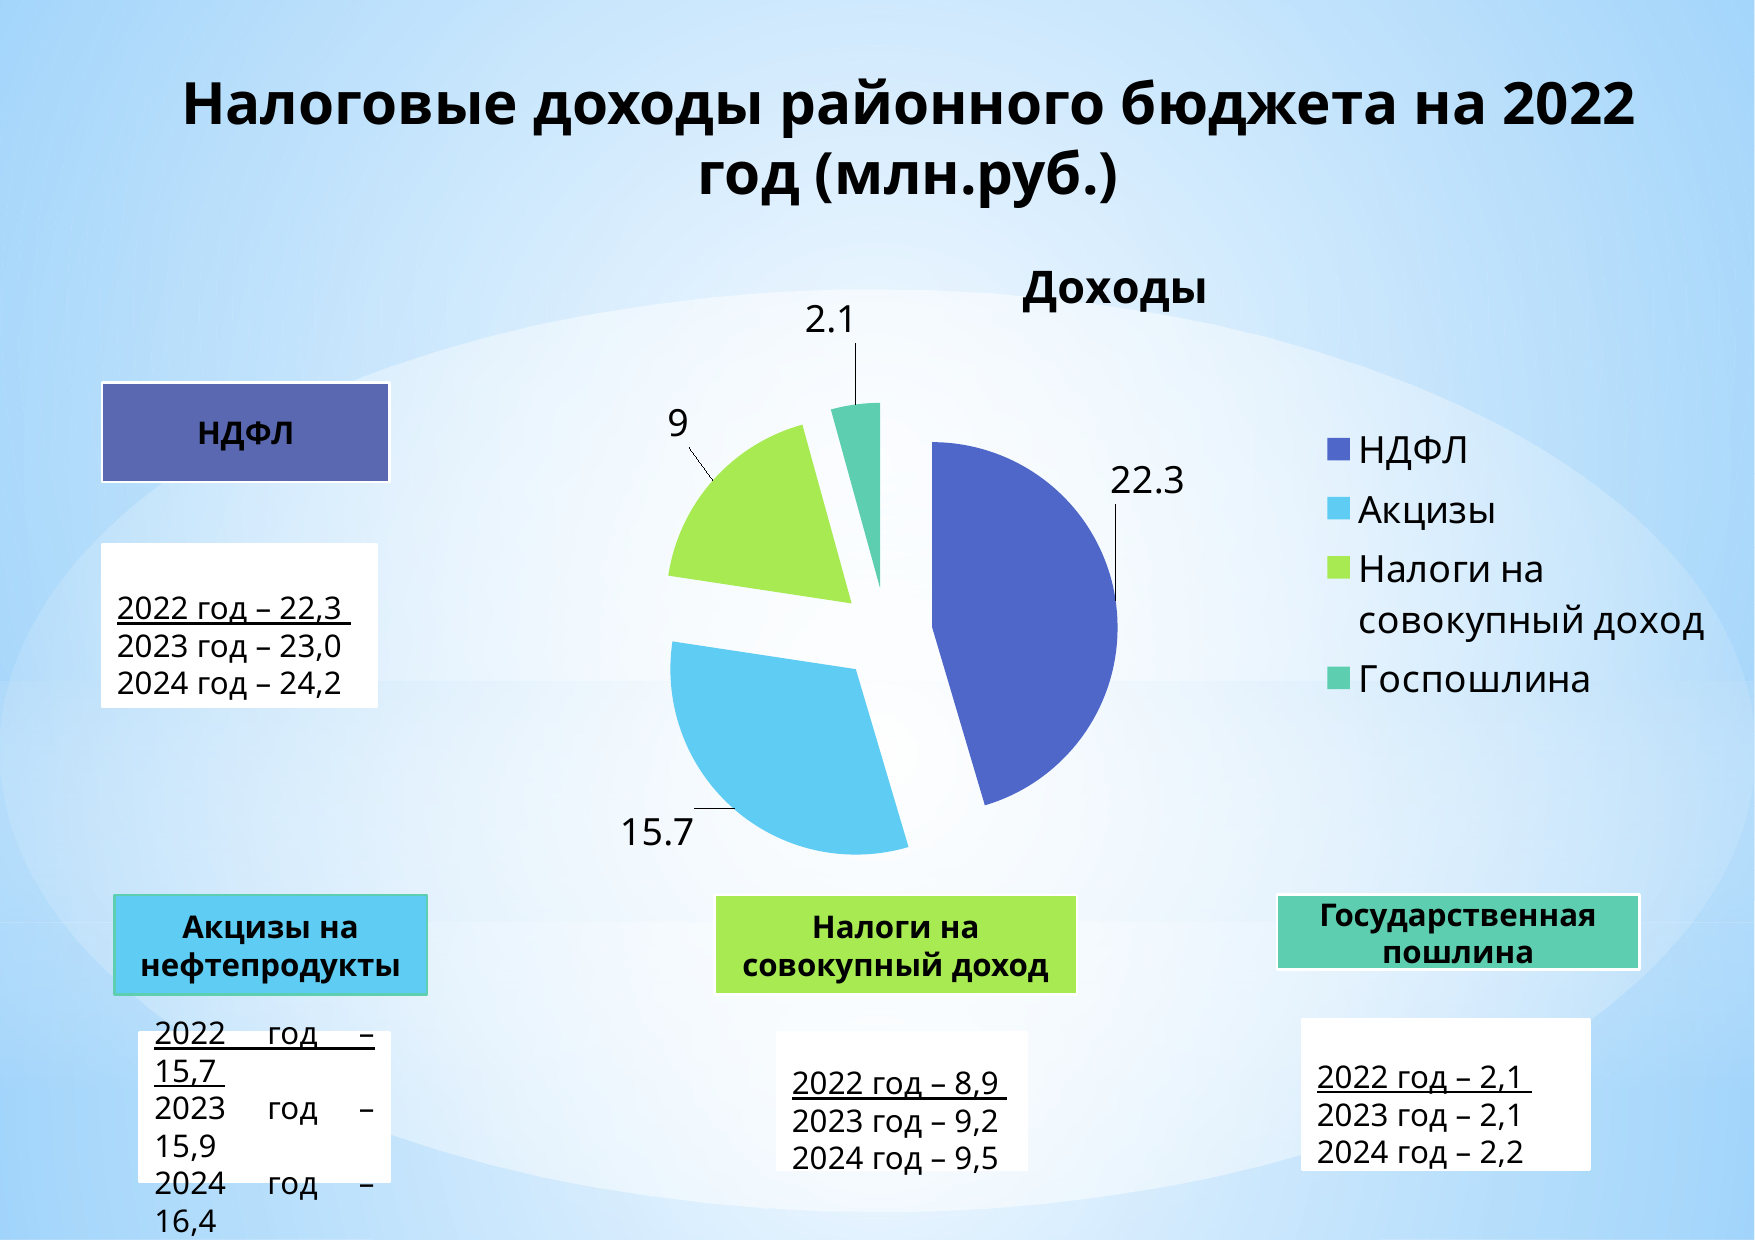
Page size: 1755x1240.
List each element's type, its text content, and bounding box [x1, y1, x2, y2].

text_box НДФЛ [101, 381, 391, 483]
chart [501, 219, 1731, 908]
text_box 2022 год – 22,3 2023 год – 23,0 2024 год – 24,2 [101, 543, 378, 708]
text_box Налоги на совокупный доход [713, 916, 1078, 996]
title Налоговые доходы районного бюджета на 2022 год (млн.руб.) [127, 57, 1690, 220]
text_box 2022 год – 2,1 2023 год – 2,1 2024 год – 2,2 [1301, 1018, 1591, 1171]
text_box 2022 год – 15,7 2023 год – 15,9 2024 год – 16,4 [138, 1031, 391, 1183]
text_box Государственная пошлина [1276, 916, 1641, 971]
text_box 2022 год – 8,9 2023 год – 9,2 2024 год – 9,5 [776, 1031, 1028, 1171]
text_box Акцизы на нефтепродукты [113, 894, 428, 996]
slide_number 9 [730, 1115, 1082, 1182]
